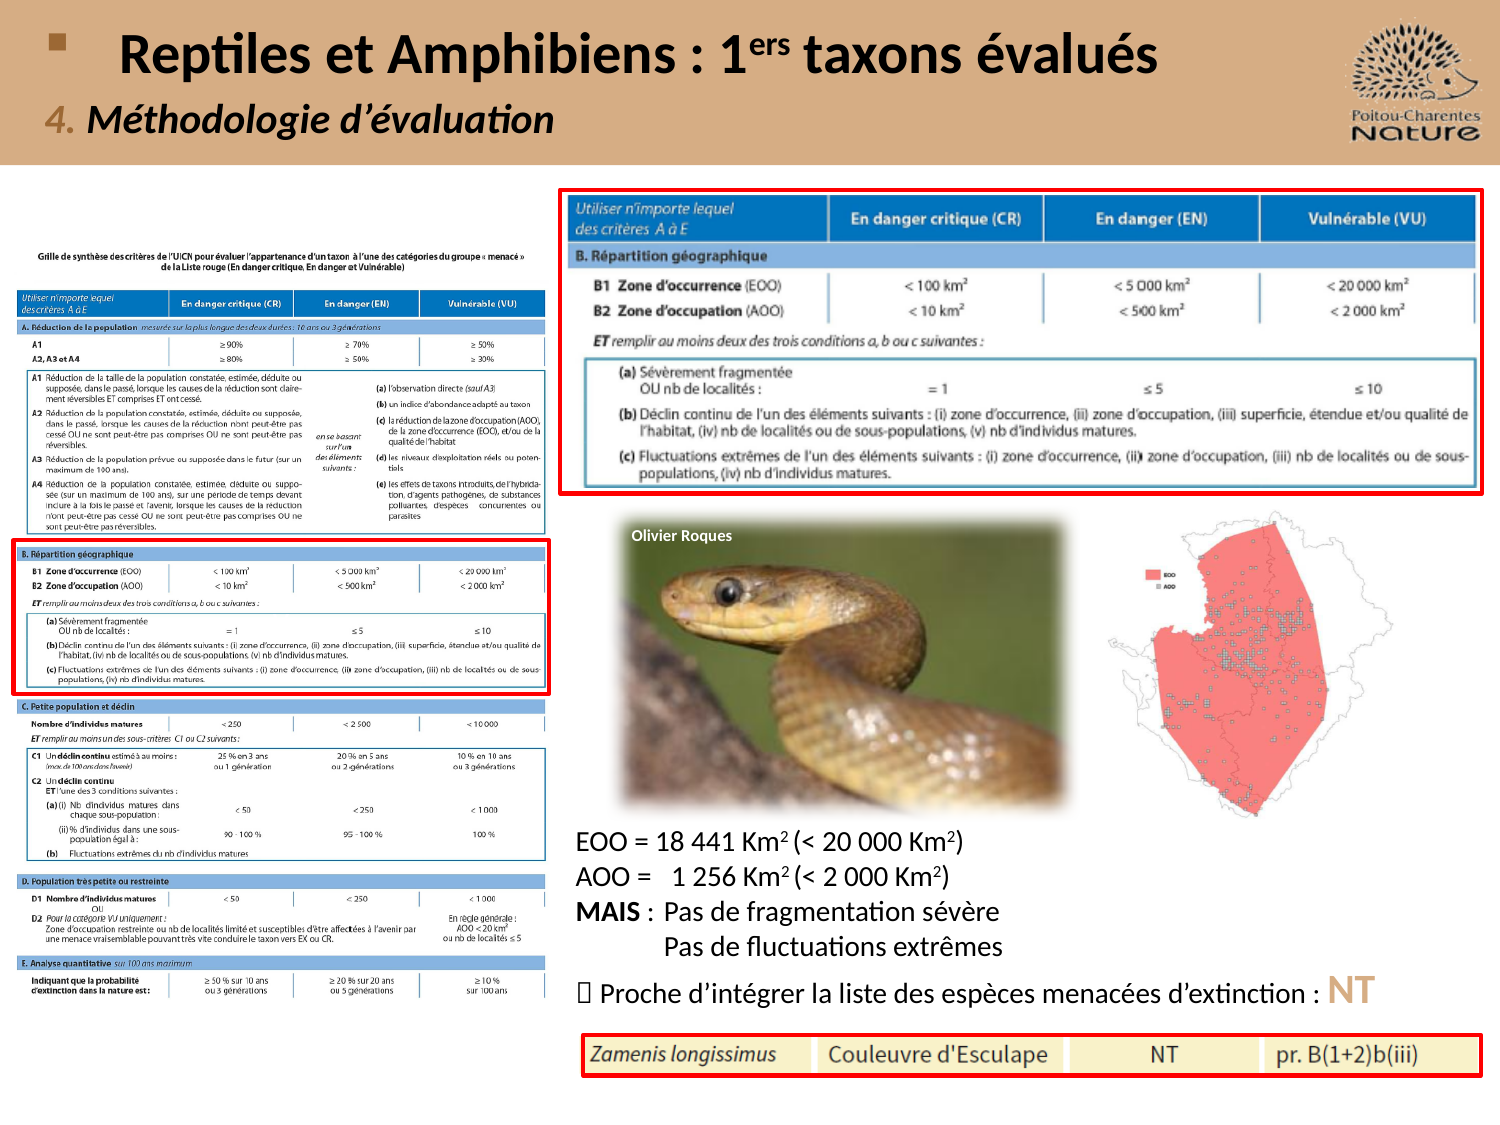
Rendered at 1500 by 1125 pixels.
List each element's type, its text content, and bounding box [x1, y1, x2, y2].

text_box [604, 504, 1081, 823]
text_box Reptiles et Amphibiens : 1ers taxons évalués [29, 7, 1270, 84]
text_box EOO = 18 441 Km2 (< 20 000 Km2) AOO = 1 256 Km2 (< 2 000 Km2) MAIS : Pas de fragmentation sévère Pas de fluctuations extrêmes  Proche d’intégrer la liste des espèces menacées d’extinction : NT [560, 814, 1427, 1020]
title 4. Méthodologie d’évaluation [29, 84, 1176, 161]
picture [13, 250, 550, 1000]
picture [571, 1036, 1482, 1078]
picture [1105, 509, 1400, 823]
text_box [558, 188, 1484, 196]
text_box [561, 195, 1485, 488]
